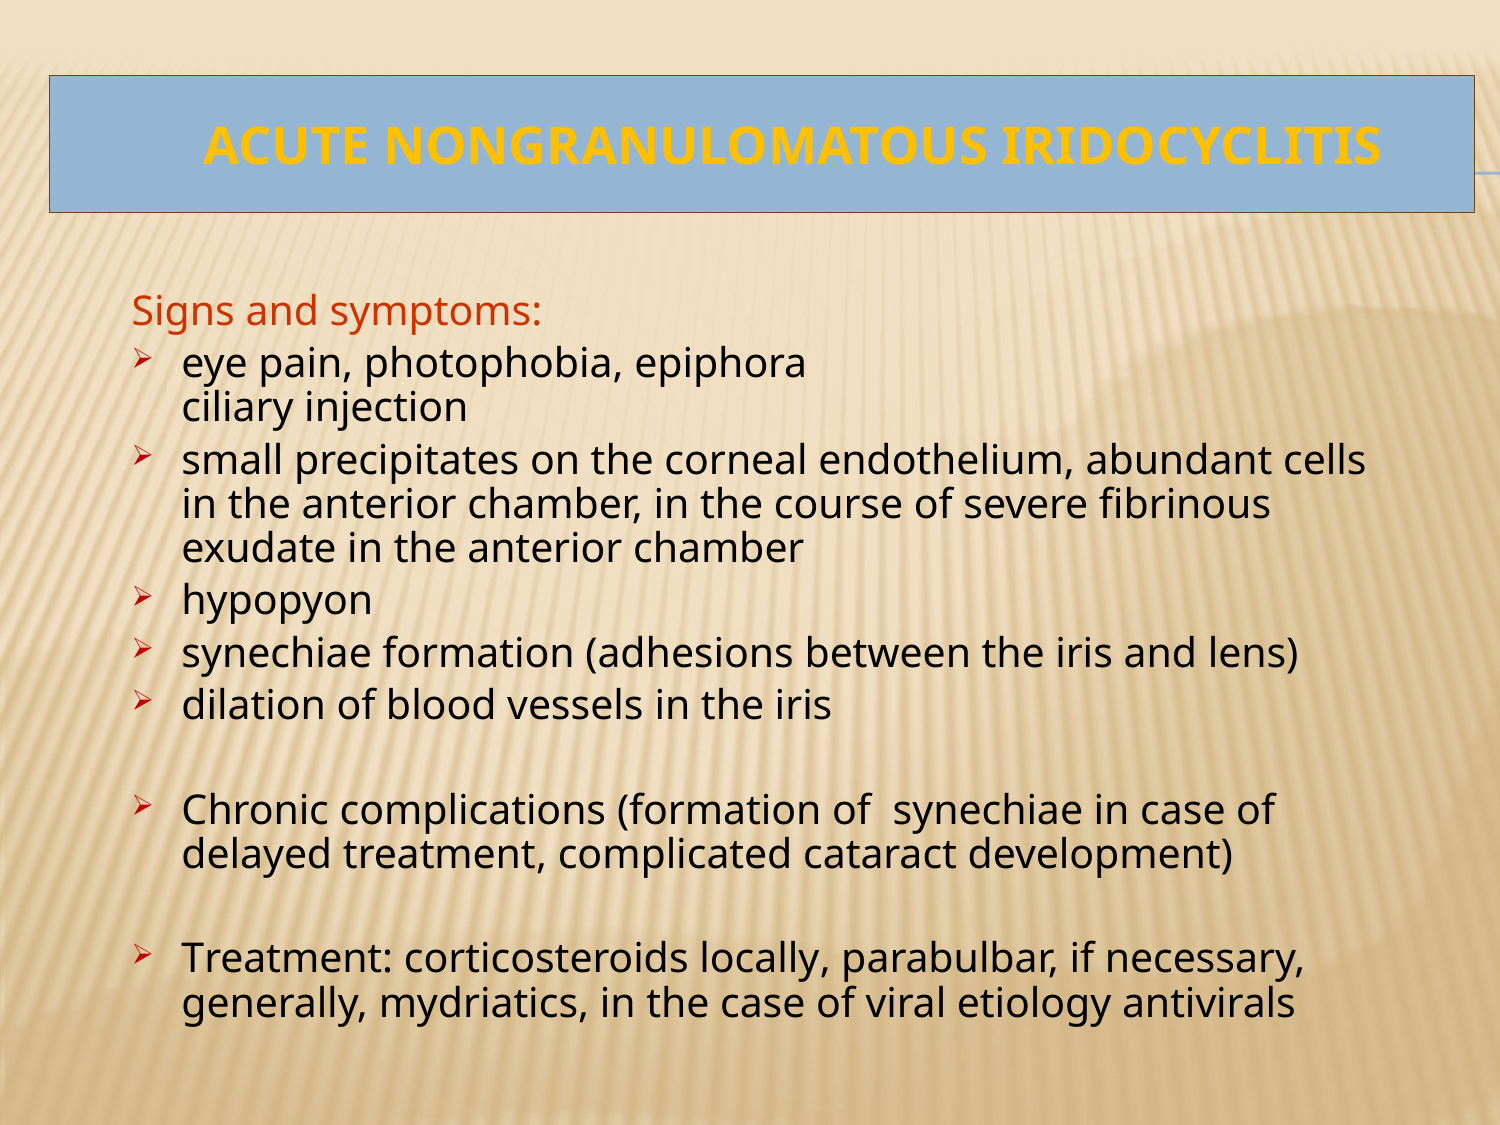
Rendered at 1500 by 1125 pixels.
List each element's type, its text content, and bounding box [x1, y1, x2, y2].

title Acute NonGranulomatous iridocyclitis [49, 75, 1475, 213]
list Signs and symptoms: eye pain, photophobia, epiphora ciliary injection small precipitates on the corneal endothelium, abundant cells in the anterior chamber, in the course of severe fibrinous exudate in the anterior chamber hypopyon synechiae formation (adhesions between the iris and lens) dilation of blood vessels in the iris Chronic complications (formation of synechiae in case of delayed treatment, complicated cataract development) Treatment: corticosteroids locally, parabulbar, if necessary, generally, mydriatics, in the case of viral etiology antivirals [116, 282, 1391, 1049]
